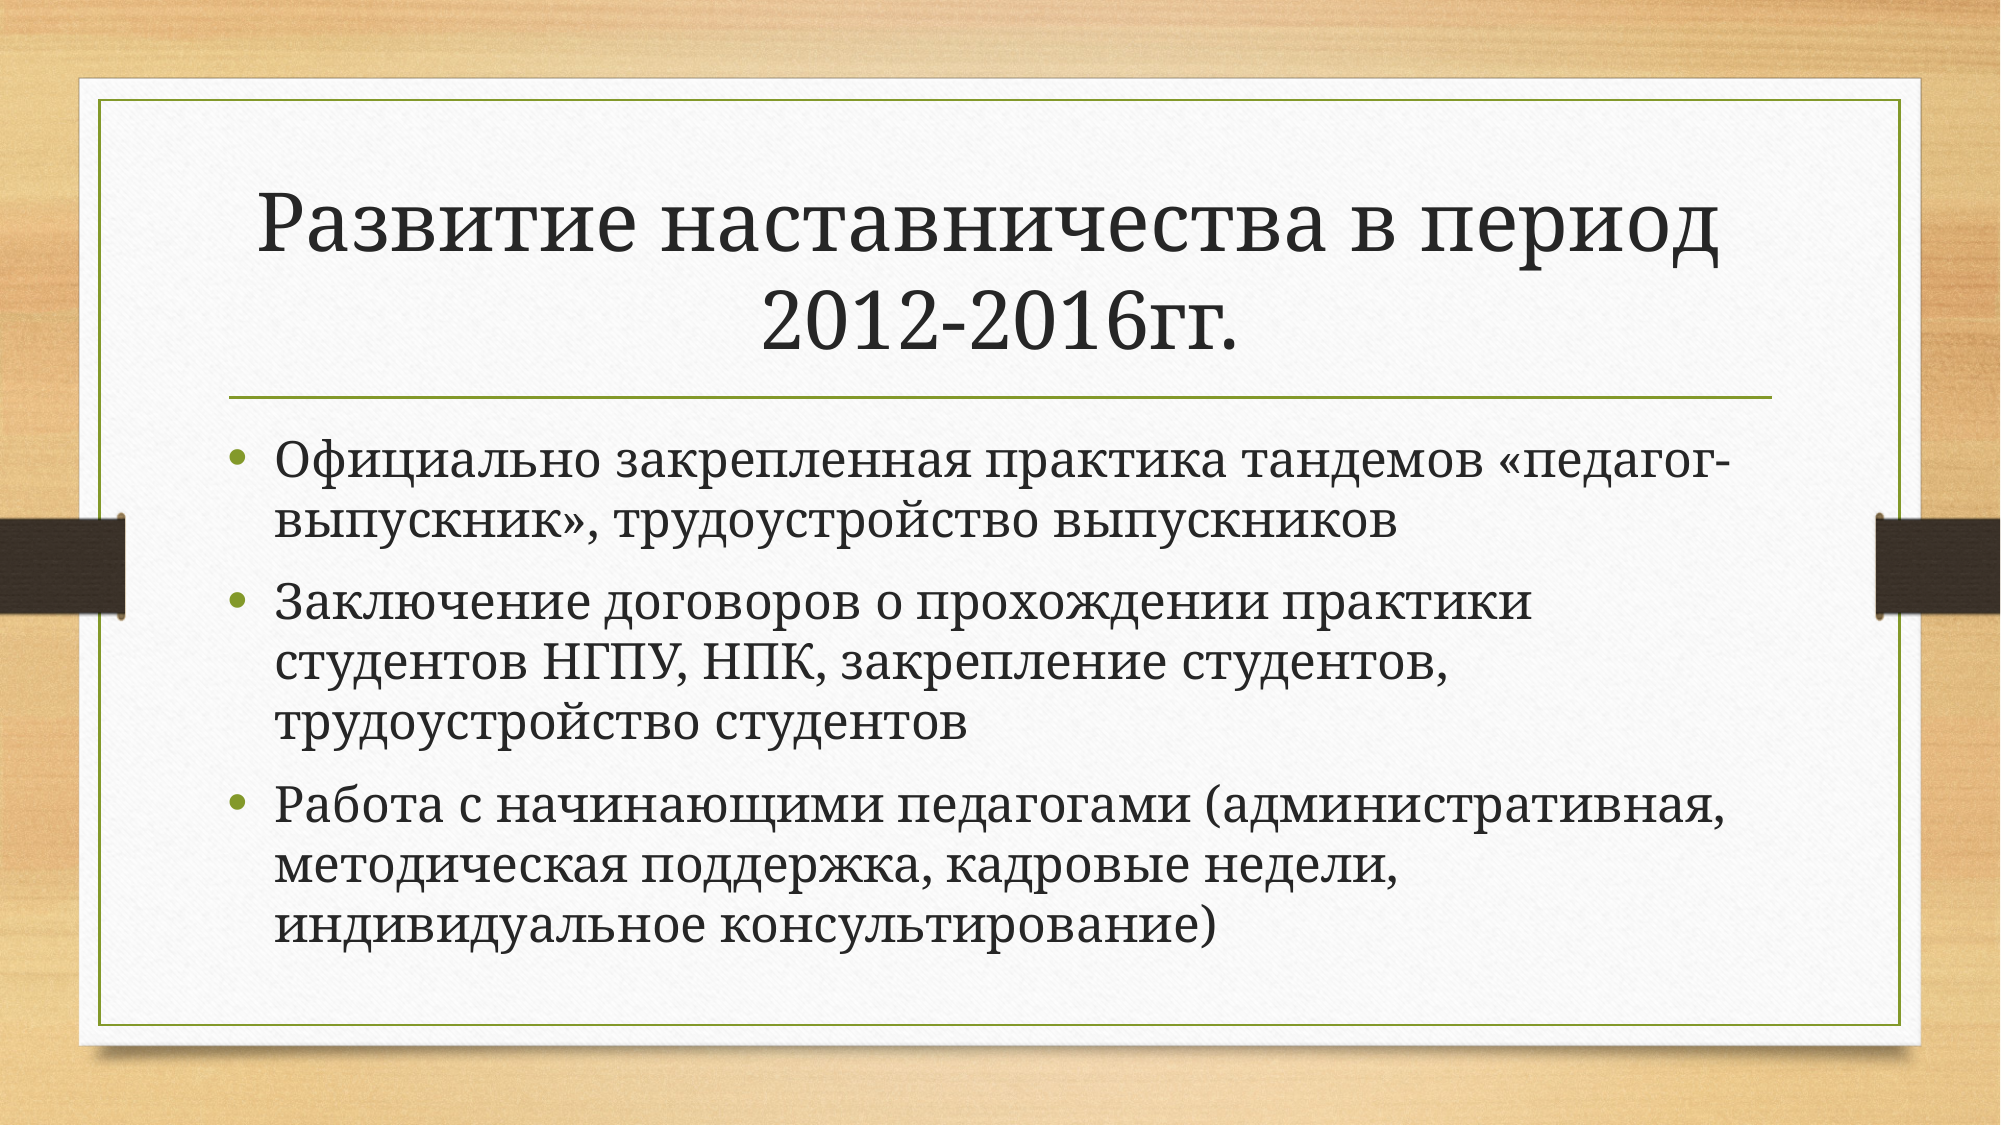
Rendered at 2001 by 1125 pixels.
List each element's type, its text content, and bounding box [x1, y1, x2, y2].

list Официально закрепленная практика тандемов «педагог-выпускник», трудоустройство выпускников Заключение договоров о прохождении практики студентов НГПУ, НПК, закрепление студентов, трудоустройство студентов Работа с начинающими педагогами (административная, методическая поддержка, кадровые недели, индивидуальное консультирование) [212, 419, 1788, 964]
picture [0, 0, 2001, 1125]
title Развитие наставничества в период 2012-2016гг. [212, 161, 1788, 375]
